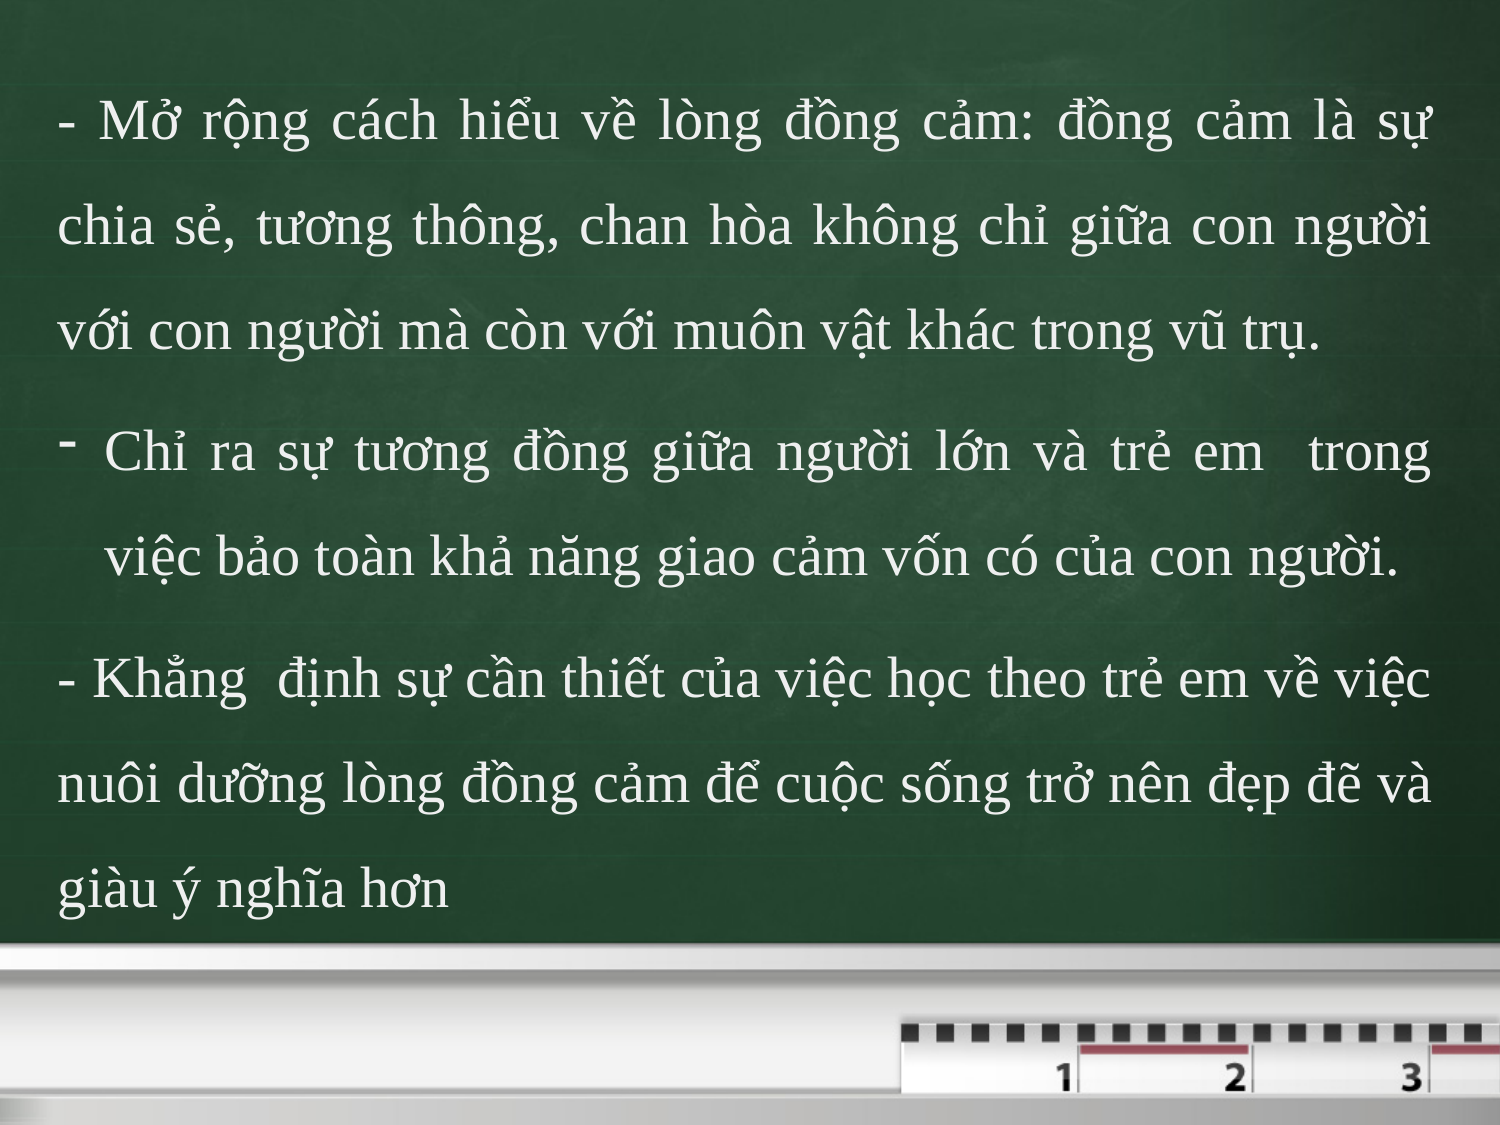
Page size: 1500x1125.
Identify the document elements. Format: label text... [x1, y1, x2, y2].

picture [0, 0, 1500, 1125]
text_box - Mở rộng cách hiểu về lòng đồng cảm: đồng cảm là sự chia sẻ, tương thông, chan hòa không chỉ giữa con người với con người mà còn với muôn vật khác trong vũ trụ. Chỉ ra sự tương đồng giữa người lớn và trẻ em trong việc bảo toàn khả năng giao cảm vốn có của con người. - Khẳng định sự cần thiết của việc học theo trẻ em về việc nuôi dưỡng lòng đồng cảm để cuộc sống trở nên đẹp đẽ và giàu ý nghĩa hơn [43, 38, 1448, 1048]
